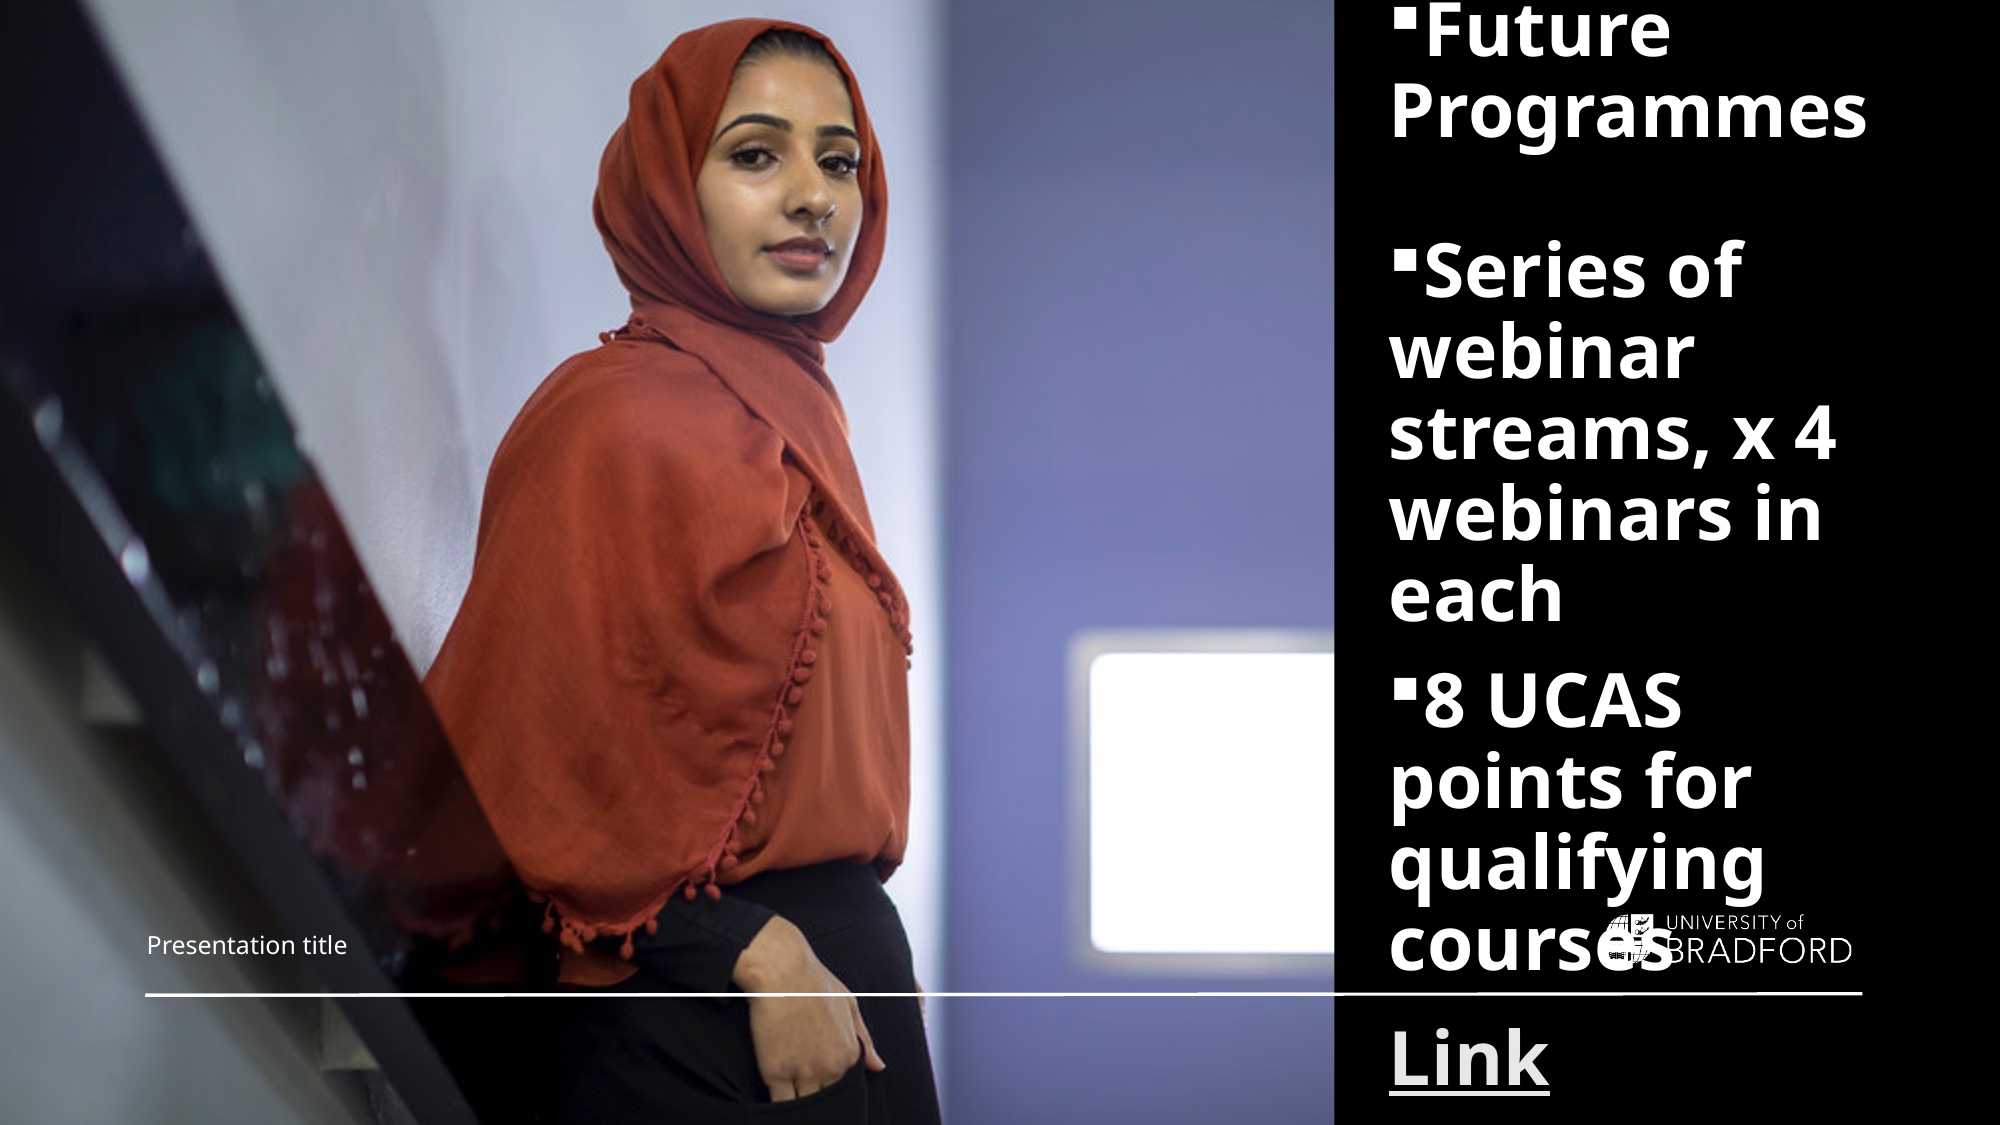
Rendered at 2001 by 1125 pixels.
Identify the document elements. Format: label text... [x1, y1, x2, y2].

picture [0, 0, 1334, 1125]
footer Presentation title [131, 922, 807, 968]
list Future Programmes Series of webinar streams, x 4 webinars in each 8 UCAS points for qualifying courses Link [1373, 152, 1947, 1112]
